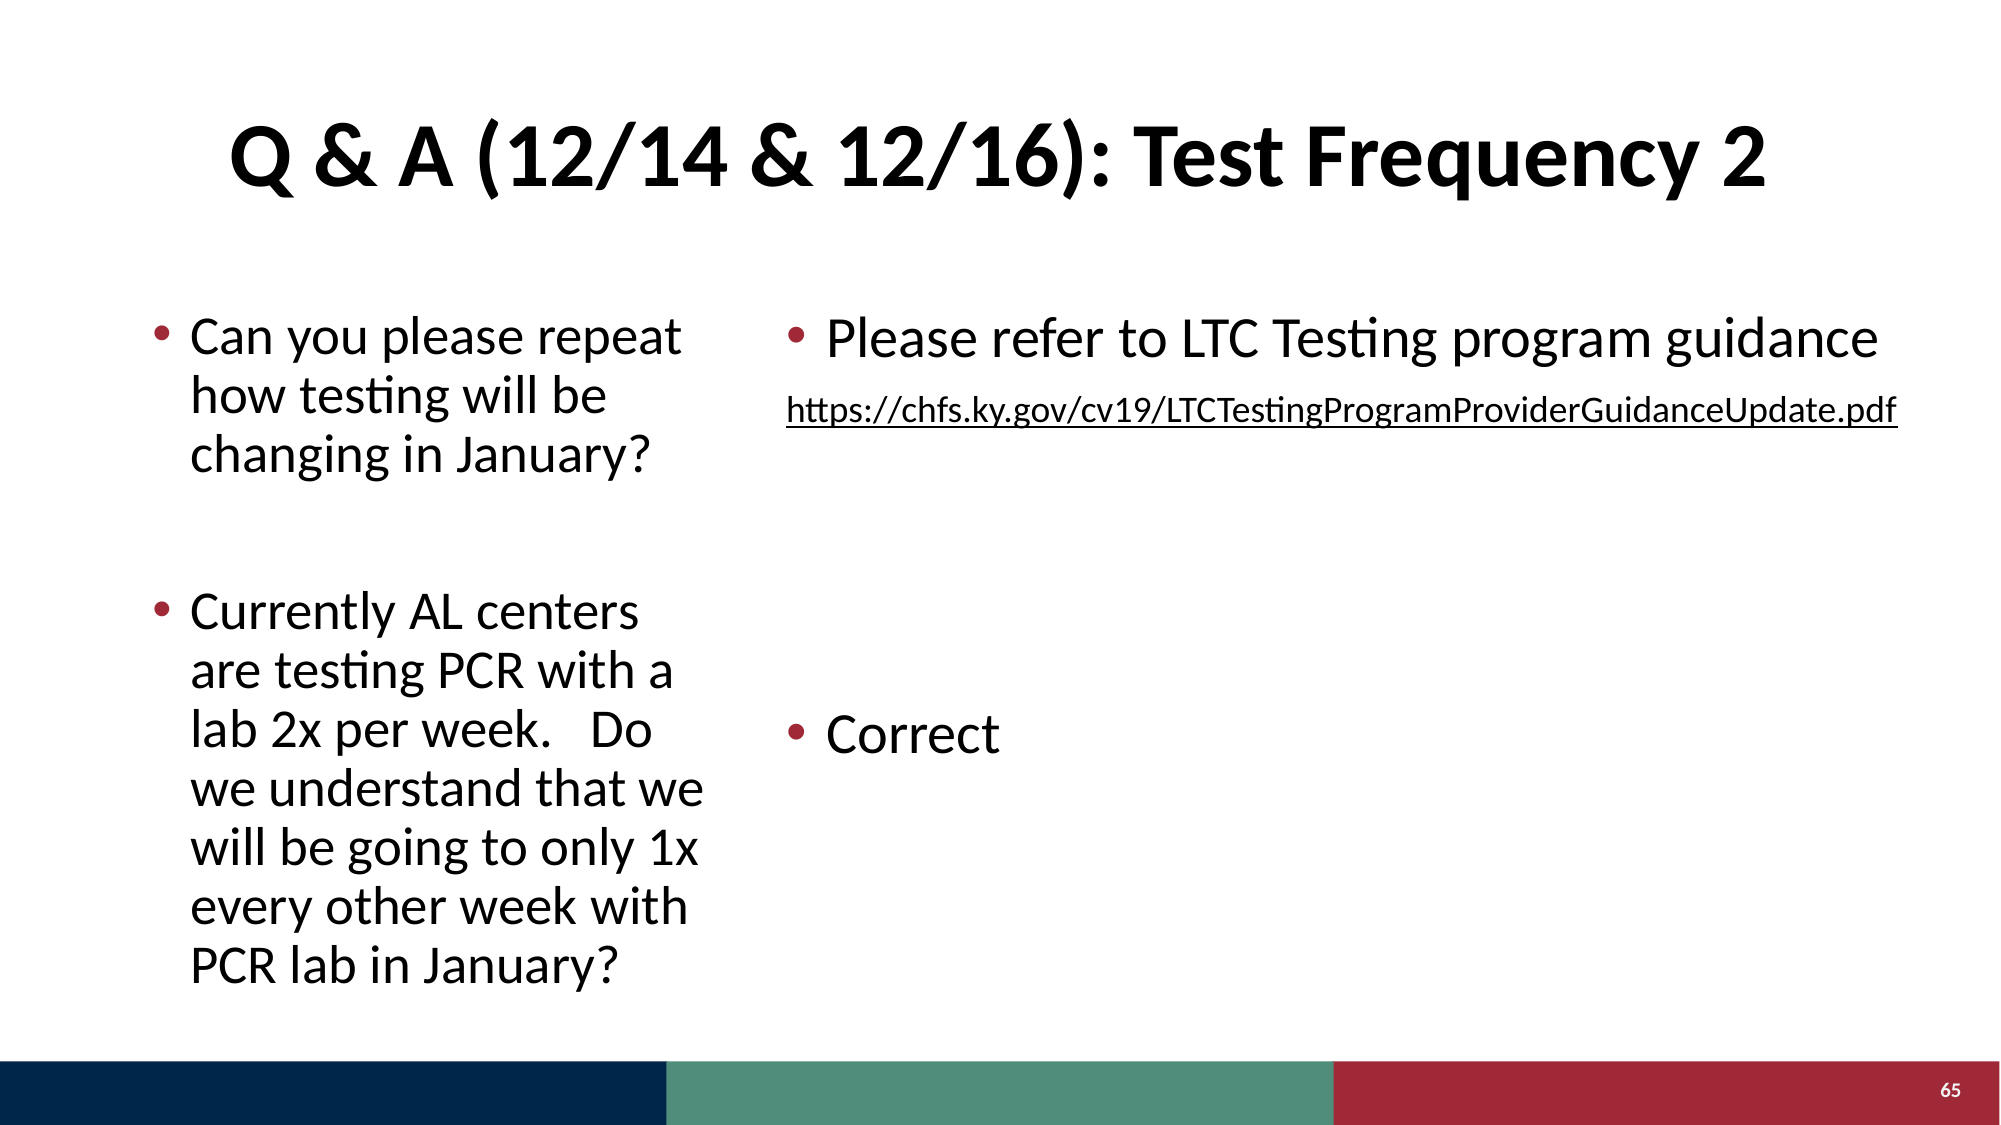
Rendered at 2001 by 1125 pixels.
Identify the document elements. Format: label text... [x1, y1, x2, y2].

slide_number 65 [1862, 1068, 1977, 1110]
list Please refer to LTC Testing program guidance https://chfs.ky.gov/cv19/LTCTestingProgramProviderGuidanceUpdate.pdf Correct [770, 299, 1944, 1014]
title Q & A (12/14 & 12/16): Test Frequency 2 [137, 59, 1863, 254]
list Can you please repeat how testing will be changing in January? Currently AL centers are testing PCR with a lab 2x per week. Do we understand that we will be going to only 1x every other week with PCR lab in January? [137, 299, 725, 1014]
